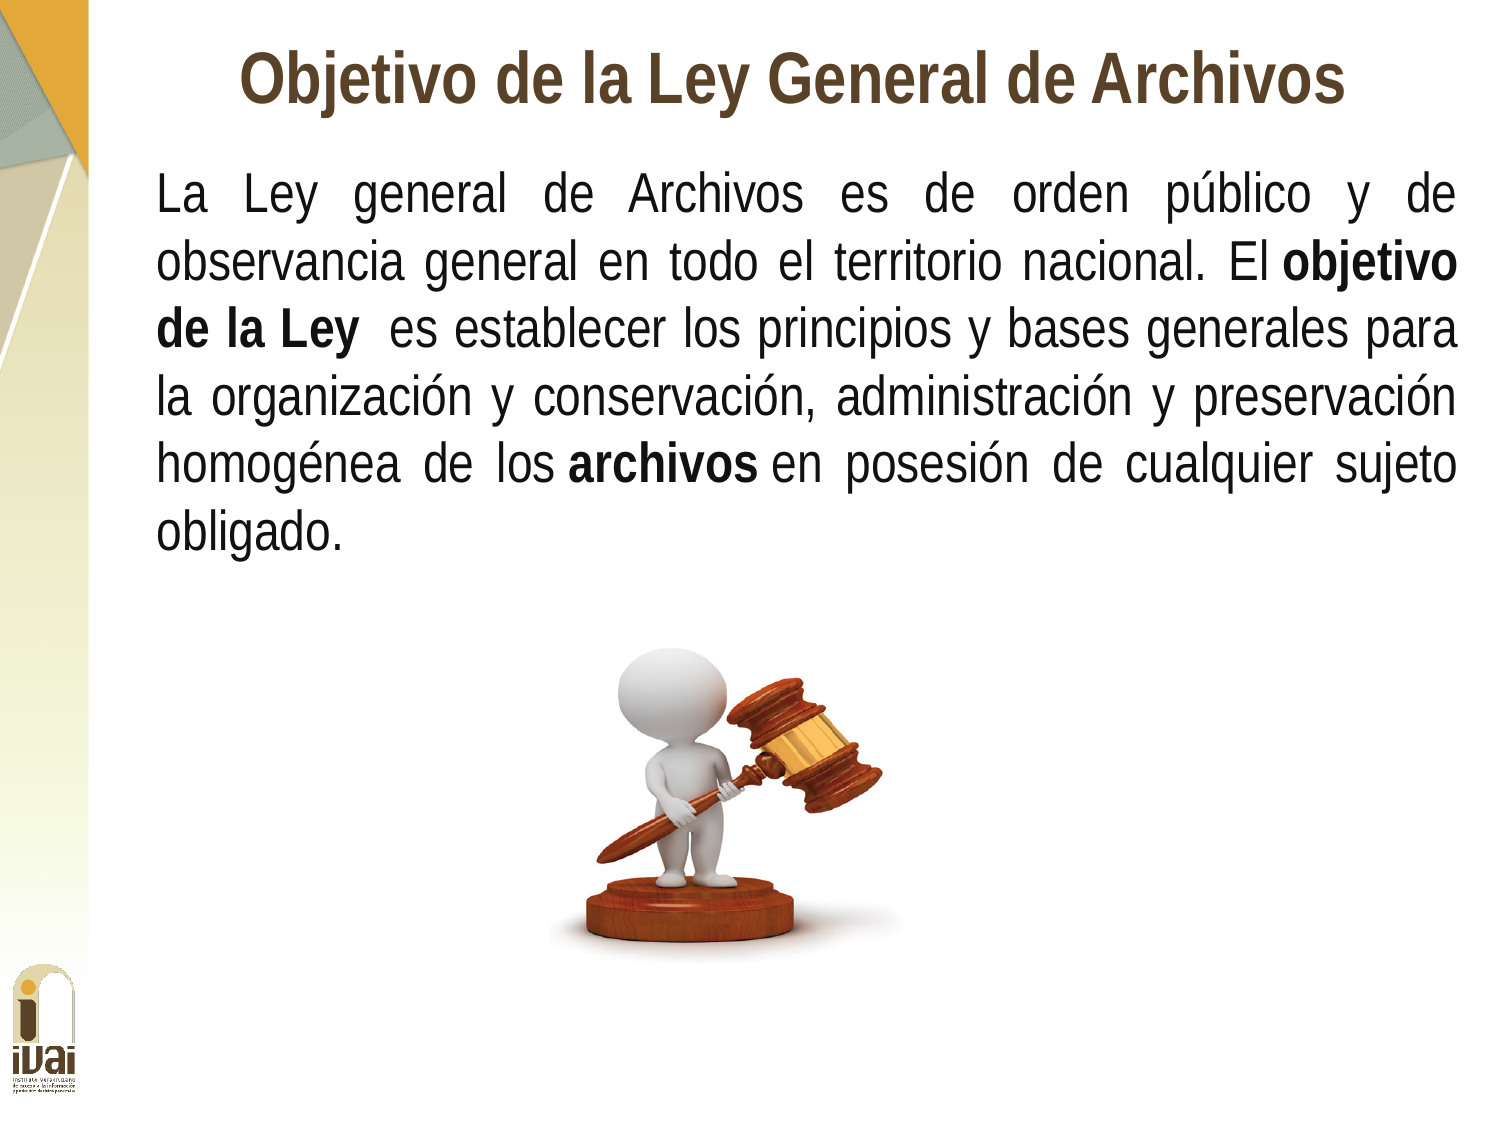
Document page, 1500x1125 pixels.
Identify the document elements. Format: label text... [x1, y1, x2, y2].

list La Ley general de Archivos es de orden público y de observancia general en todo el territorio nacional. El objetivo de la Ley es establecer los principios y bases generales para la organización y conservación, administración y preservación homogénea de los archivos en posesión de cualquier sujeto obligado. [123, 149, 1474, 986]
picture [0, 0, 88, 1094]
subtitle Objetivo de la Ley General de Archivos [123, 23, 1474, 149]
picture [548, 644, 904, 964]
